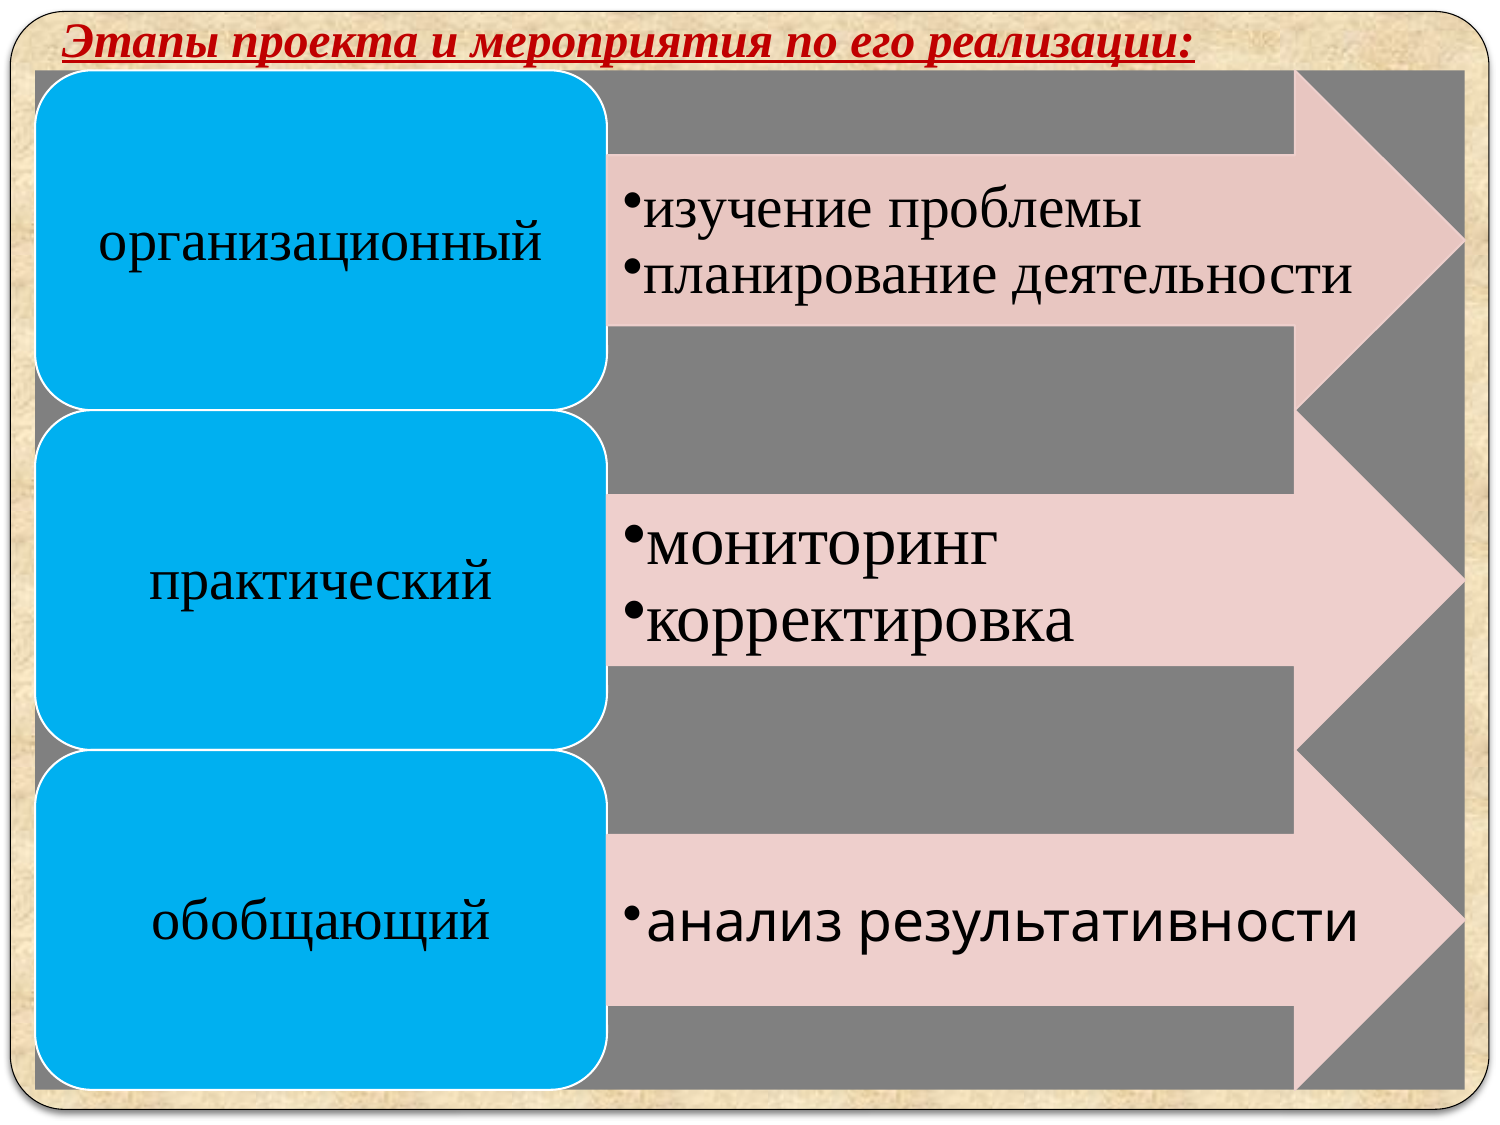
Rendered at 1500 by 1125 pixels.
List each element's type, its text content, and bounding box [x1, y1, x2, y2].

title Этапы проекта и мероприятия по его реализации: [46, 0, 1426, 69]
picture [11, 12, 1488, 1108]
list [34, 70, 1466, 1091]
